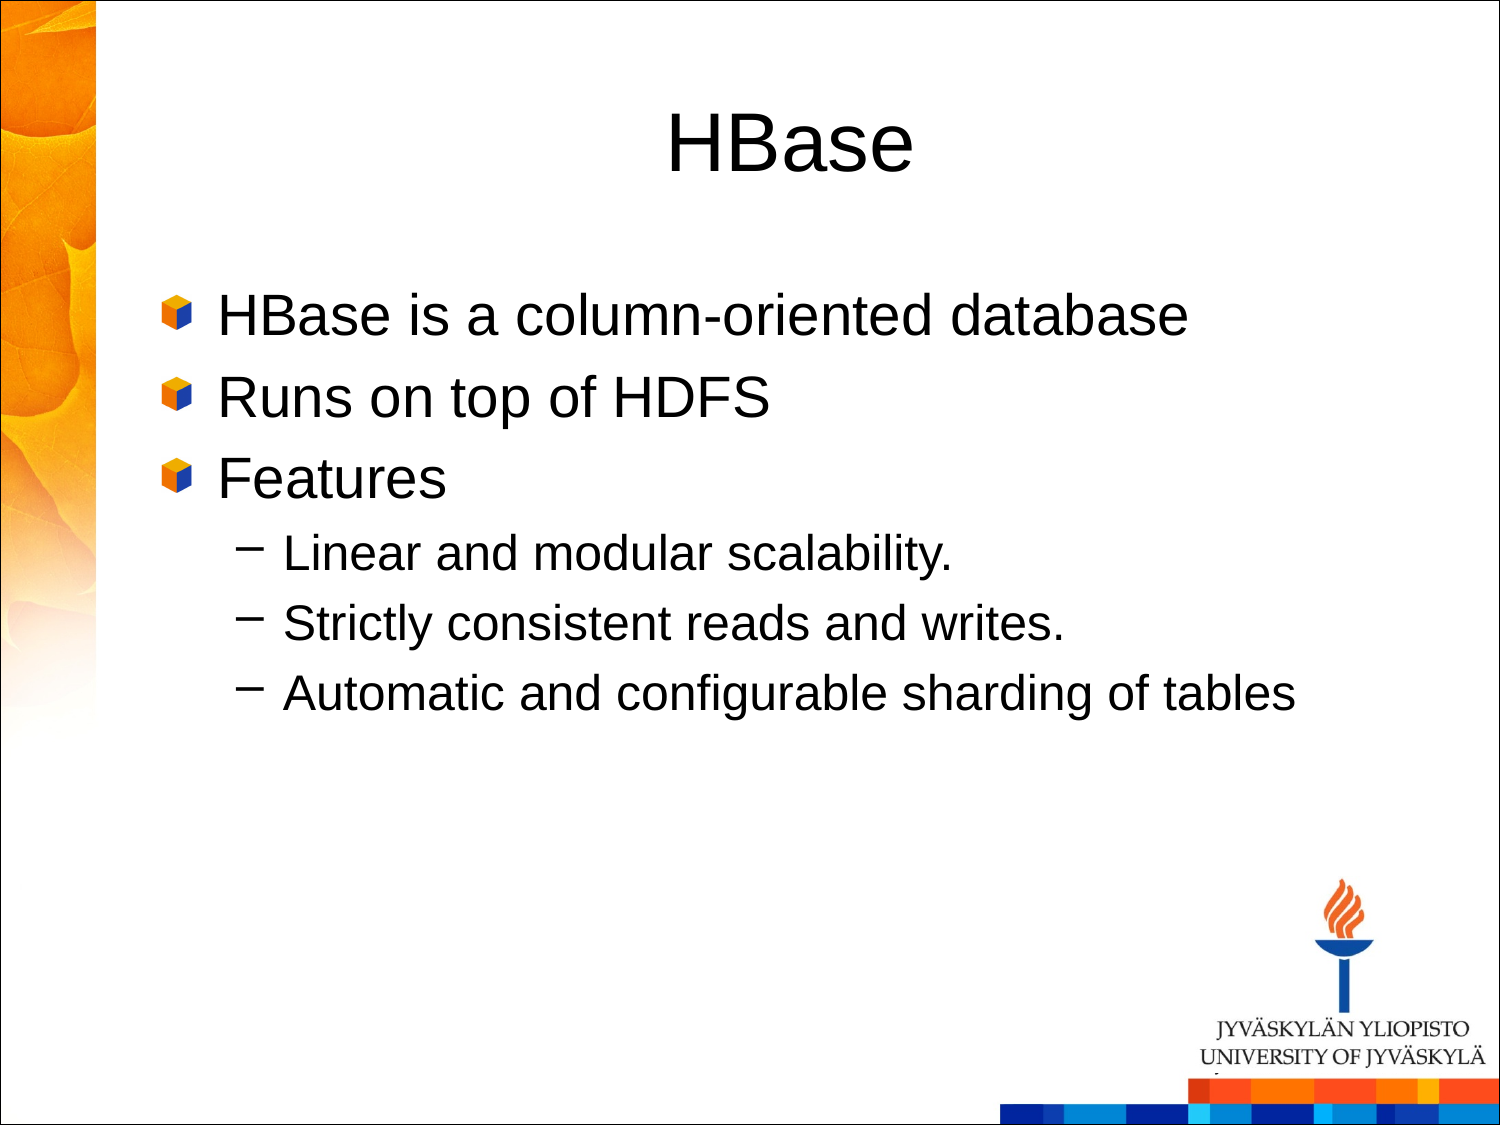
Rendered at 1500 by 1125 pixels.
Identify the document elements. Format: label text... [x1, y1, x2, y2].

title HBase [145, 44, 1436, 232]
list HBase is a column-oriented database Runs on top of HDFS Features Linear and modular scalability. Strictly consistent reads and writes. Automatic and configurable sharding of tables [145, 269, 1436, 953]
picture [1, 1, 1499, 1124]
